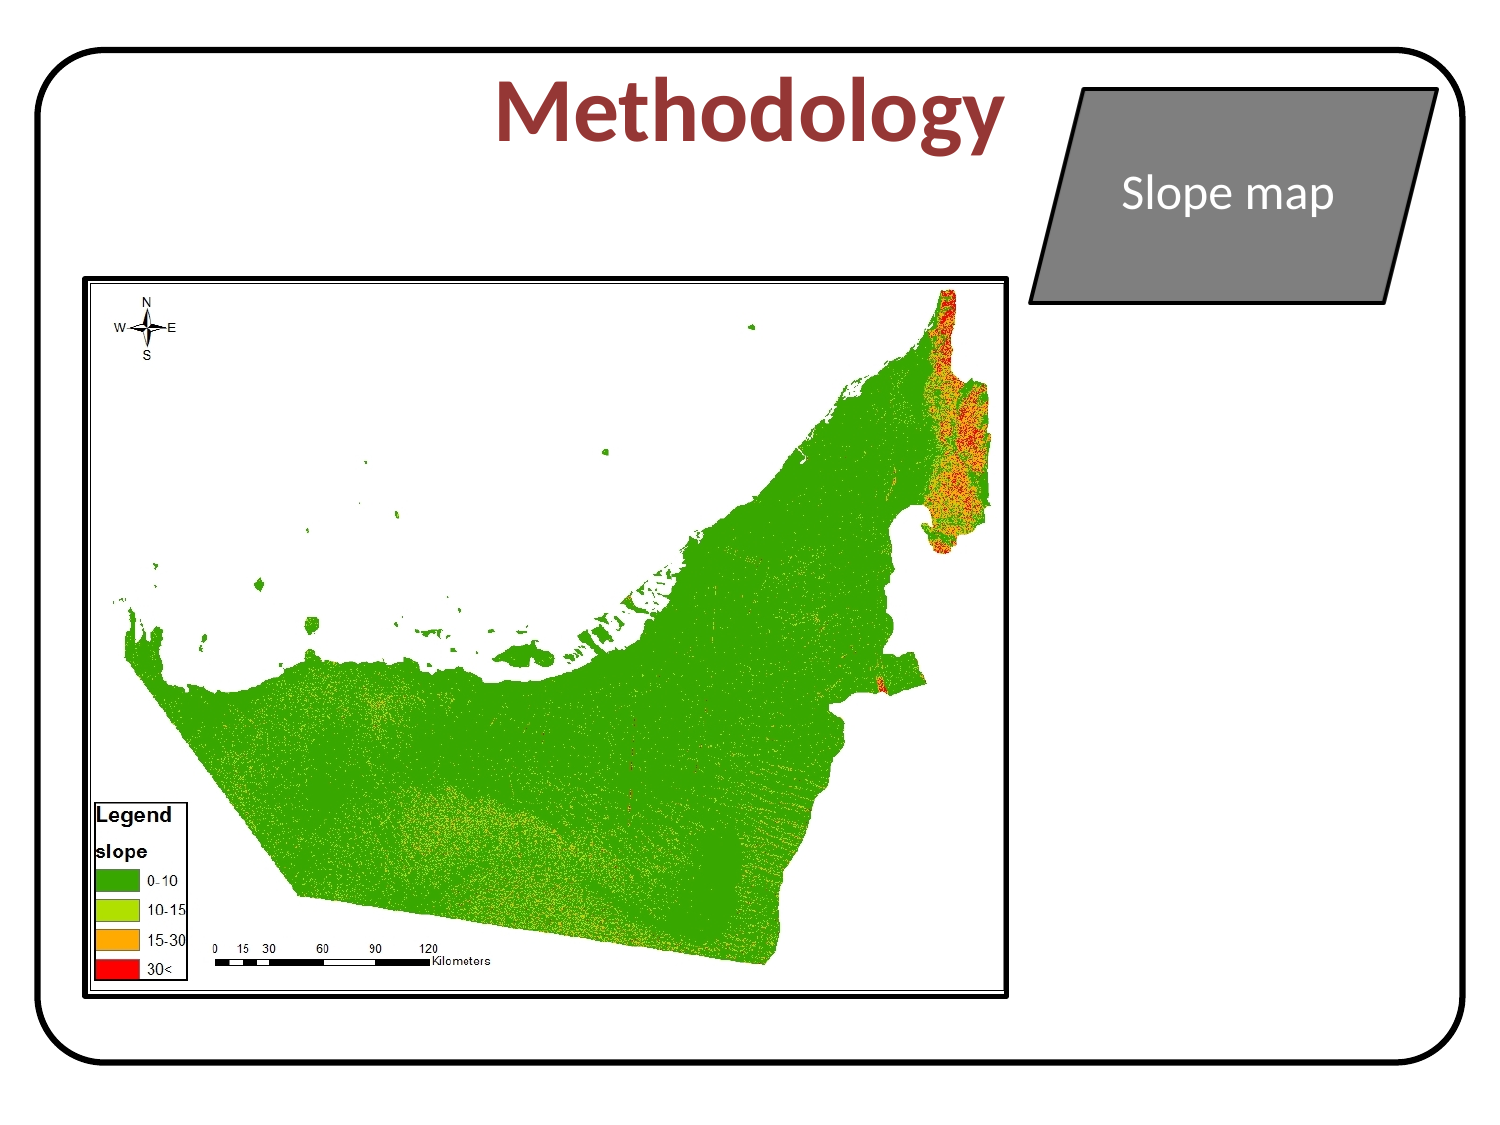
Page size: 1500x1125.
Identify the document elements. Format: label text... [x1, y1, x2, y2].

text_box Methodology [425, 42, 1075, 278]
picture [87, 280, 1005, 994]
picture [1028, 87, 1439, 305]
